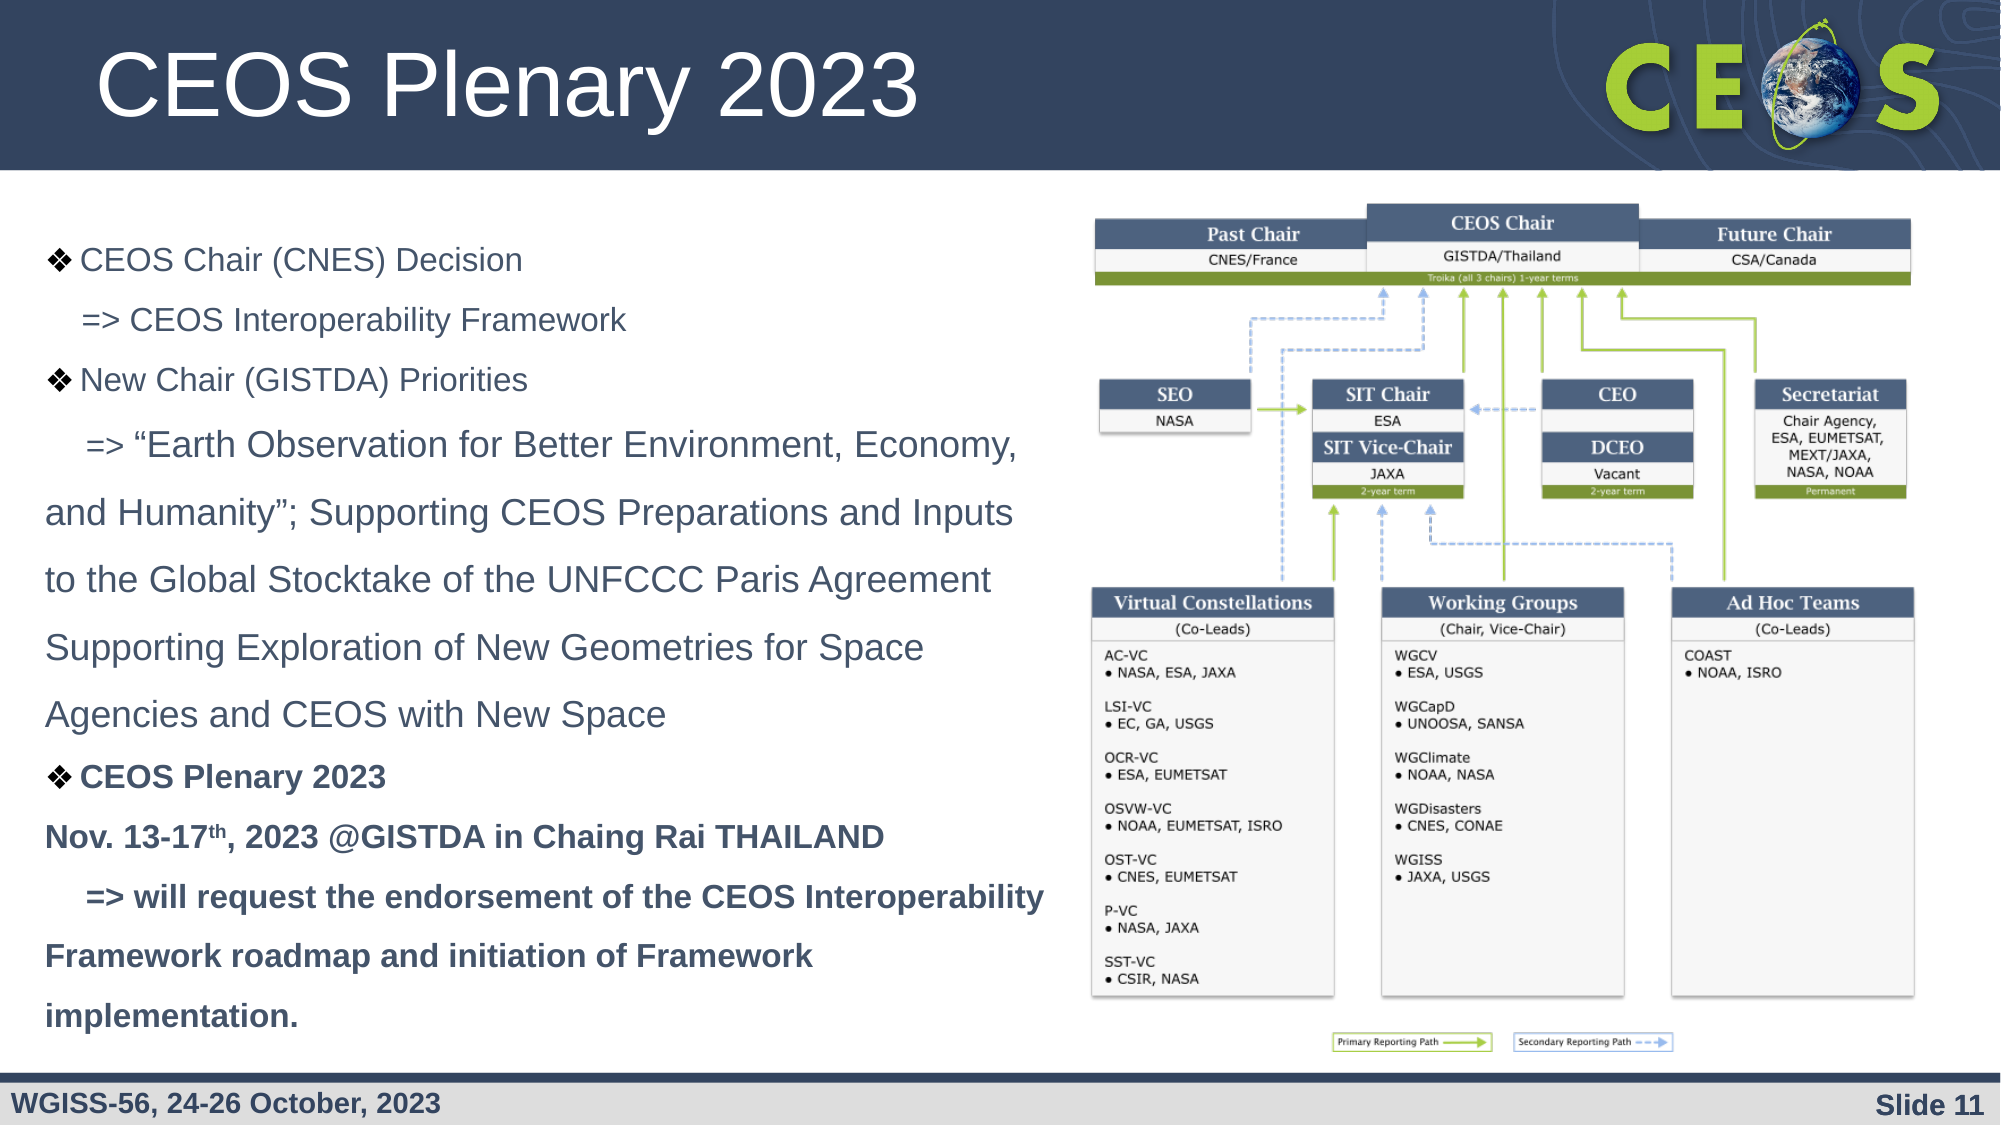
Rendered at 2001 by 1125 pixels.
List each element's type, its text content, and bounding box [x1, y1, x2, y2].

picture [1606, 18, 1939, 150]
text_box CEOS Chair (CNES) Decision => CEOS Interoperability Framework New Chair (GISTDA) Priorities => “Earth Observation for Better Environment, Economy, and Humanity”; Supporting CEOS Preparations and Inputs to the Global Stocktake of the UNFCCC Paris Agreement Supporting Exploration of New Geometries for Space Agencies and CEOS with New Space CEOS Plenary 2023 Nov. 13-17th, 2023 @GISTDA in Chaing Rai THAILAND => will request the endorsement of the CEOS Interoperability Framework roadmap and initiation of Framework implementation. [29, 210, 1063, 1042]
picture [1068, 197, 1938, 1052]
text_box Slide 11 [1683, 1078, 2000, 1125]
text_box CEOS Plenary 2023 [80, 16, 1460, 142]
